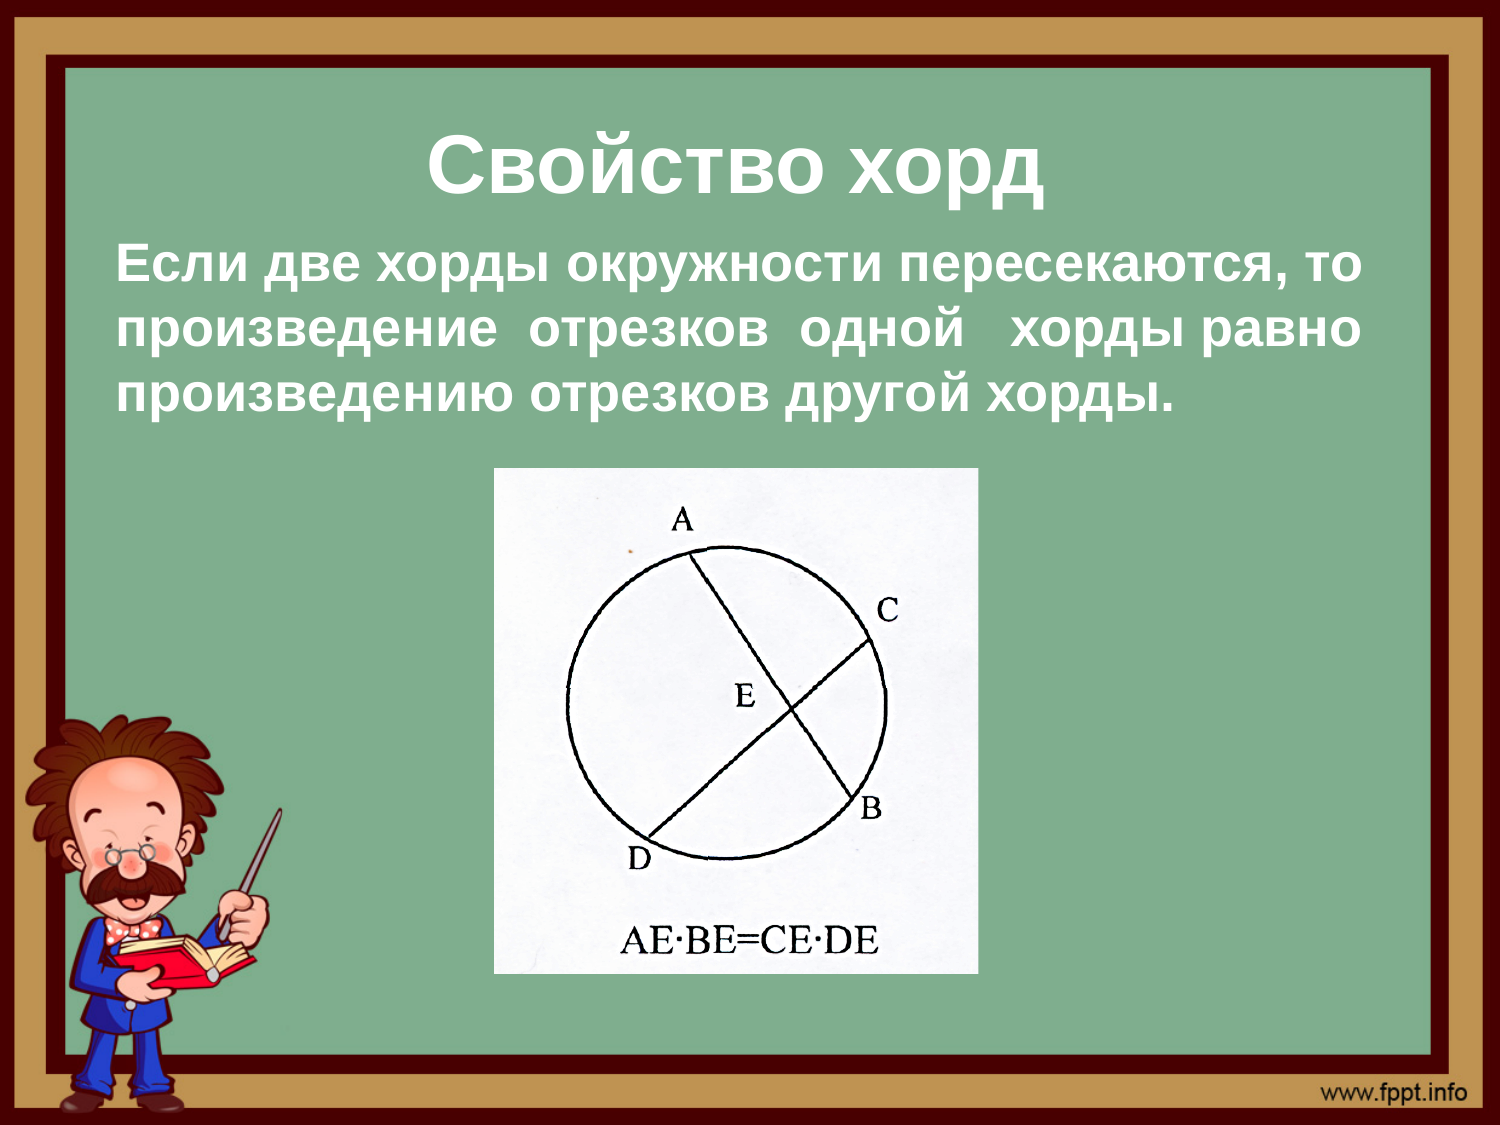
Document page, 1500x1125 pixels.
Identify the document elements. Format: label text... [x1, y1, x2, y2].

picture [0, 0, 1500, 1125]
title Свойство хорд [61, 66, 1412, 255]
list Если две хорды окружности пересекаются, то произведение отрезков одной хорды равно произведению отрезков другой хорды. [100, 219, 1426, 963]
